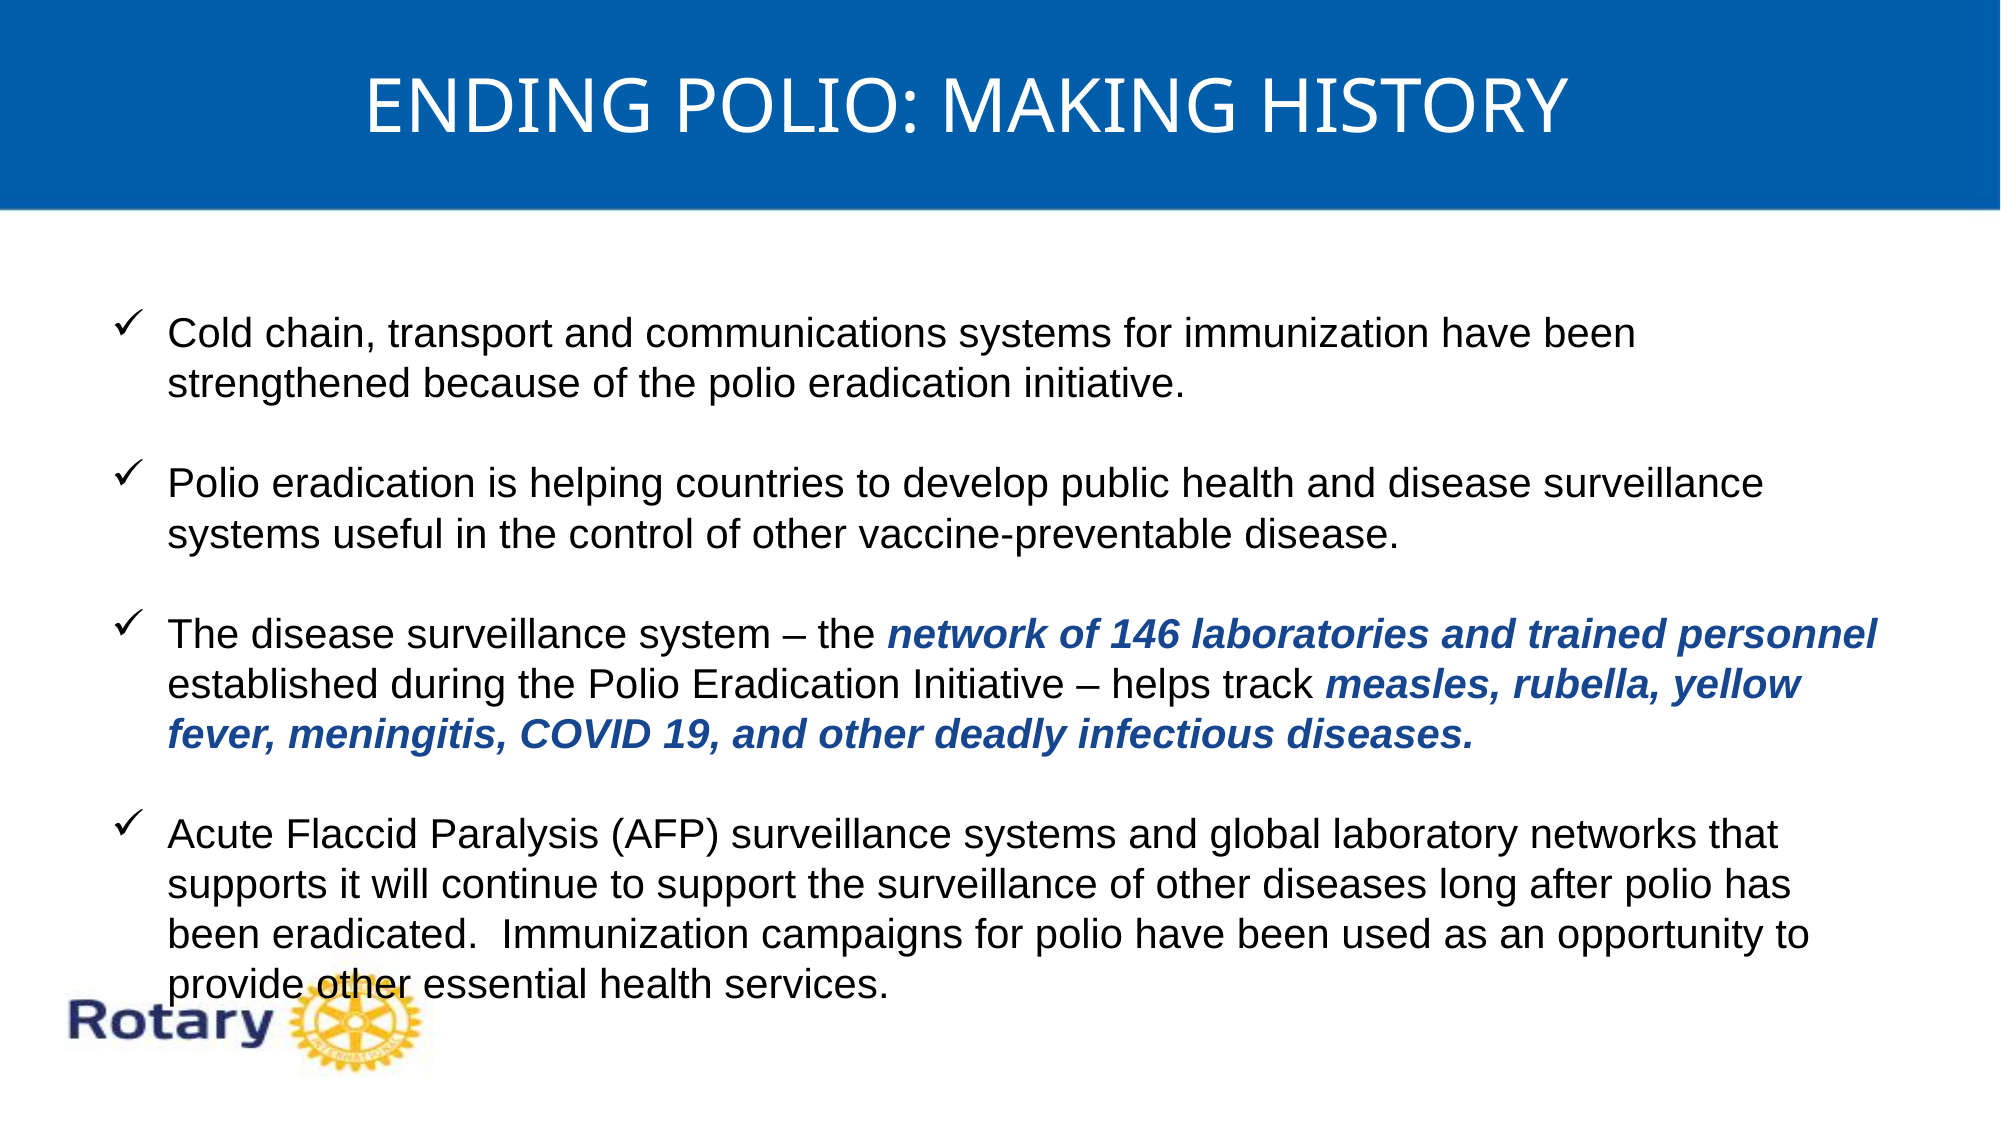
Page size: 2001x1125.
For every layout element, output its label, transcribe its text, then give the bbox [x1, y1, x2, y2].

picture [0, 0, 2001, 1125]
text_box ENDING POLIO: MAKING HISTORY [305, 49, 1628, 165]
text_box Cold chain, transport and communications systems for immunization have been strengthened because of the polio eradication initiative. Polio eradication is helping countries to develop public health and disease surveillance systems useful in the control of other vaccine-preventable disease. The disease surveillance system – the network of 146 laboratories and trained personnel established during the Polio Eradication Initiative – helps track measles, rubella, yellow fever, meningitis, COVID 19, and other deadly infectious diseases. Acute Flaccid Paralysis (AFP) surveillance systems and global laboratory networks that supports it will continue to support the surveillance of other diseases long after polio has been eradicated. Immunization campaigns for polio have been used as an opportunity to provide other essential health services. [96, 298, 1904, 1014]
